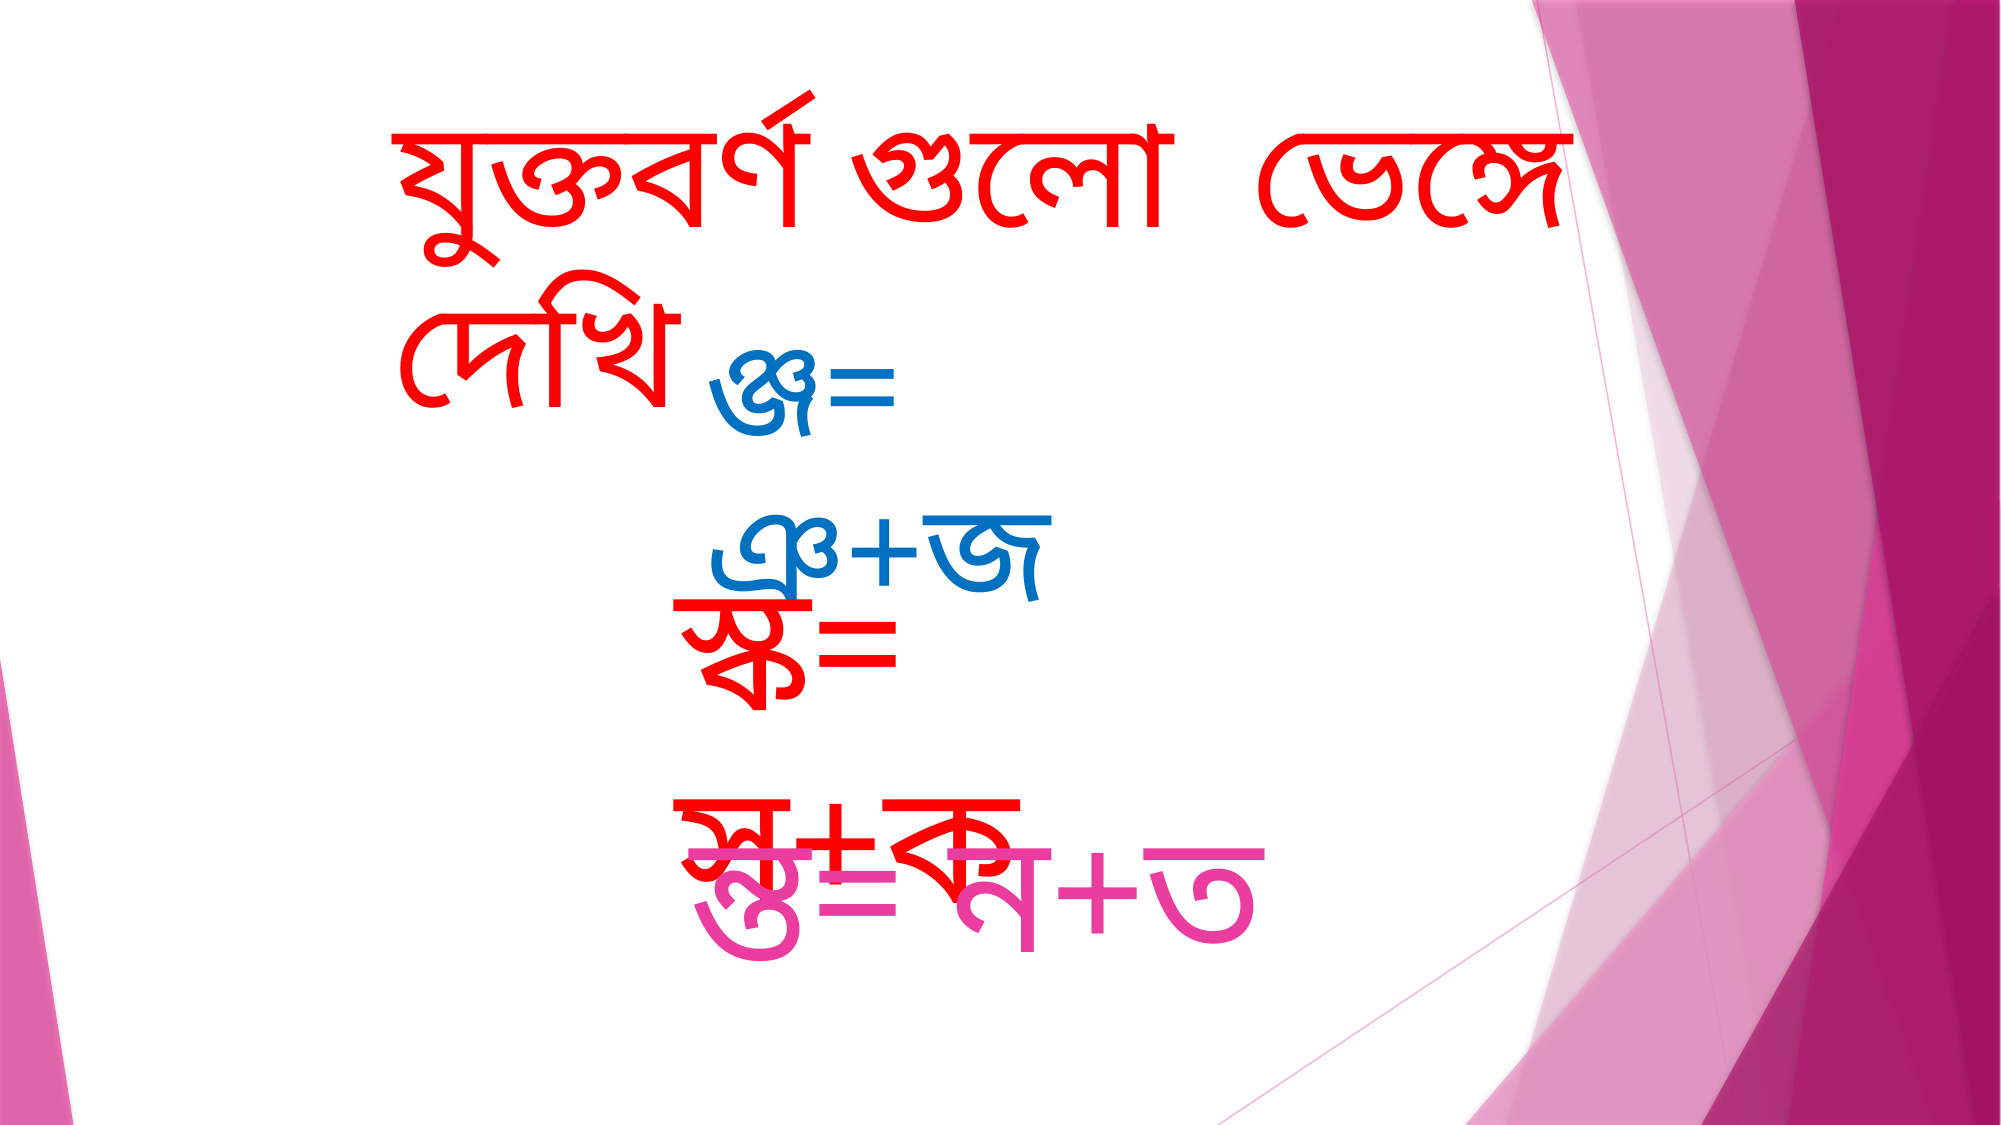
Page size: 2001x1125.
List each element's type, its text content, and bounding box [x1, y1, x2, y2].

text_box যুক্তবর্ণ গুলো ভেঙ্গে দেখি [378, 70, 1680, 446]
text_box ন্ত= ন+ত [675, 778, 1335, 994]
text_box ঞ্জ= ঞ+জ [690, 291, 1209, 529]
text_box স্ক= স+ক [660, 529, 1248, 945]
